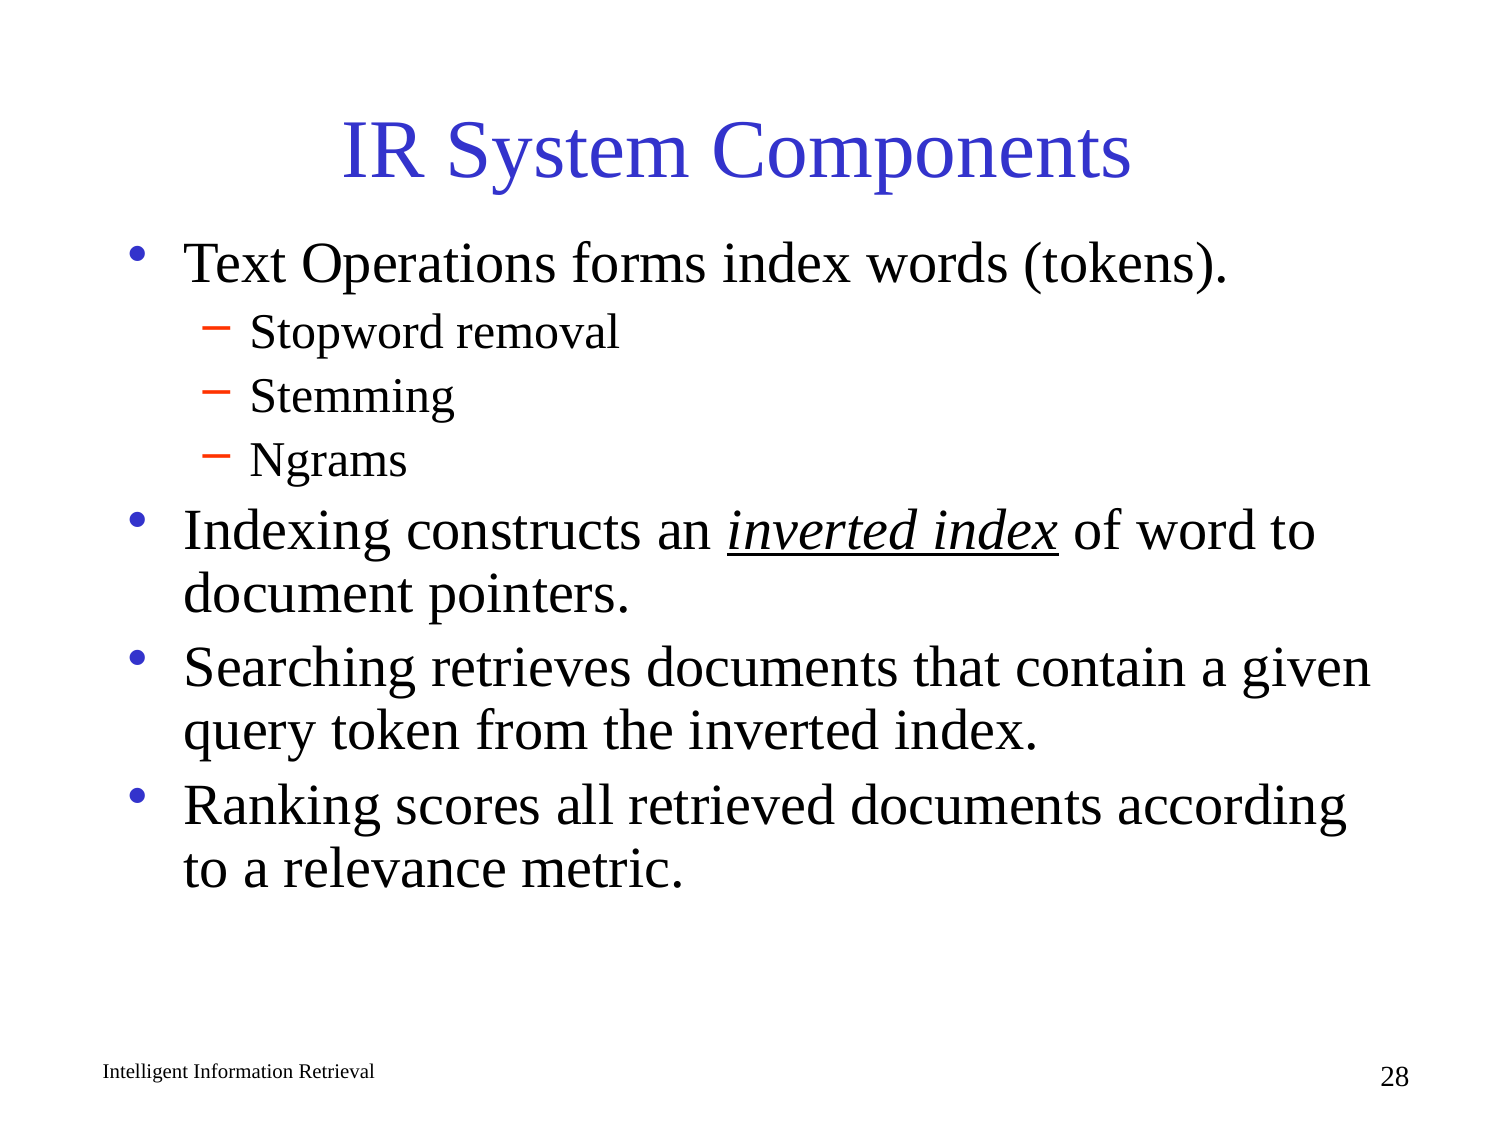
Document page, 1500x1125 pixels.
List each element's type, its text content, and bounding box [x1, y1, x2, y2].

slide_number 28 [1112, 1049, 1426, 1088]
title IR System Components [99, 49, 1376, 238]
list Text Operations forms index words (tokens). Stopword removal Stemming Ngrams Indexing constructs an inverted index of word to document pointers. Searching retrieves documents that contain a given query token from the inverted index. Ranking scores all retrieved documents according to a relevance metric. [112, 224, 1413, 995]
footer Intelligent Information Retrieval [87, 1049, 651, 1088]
